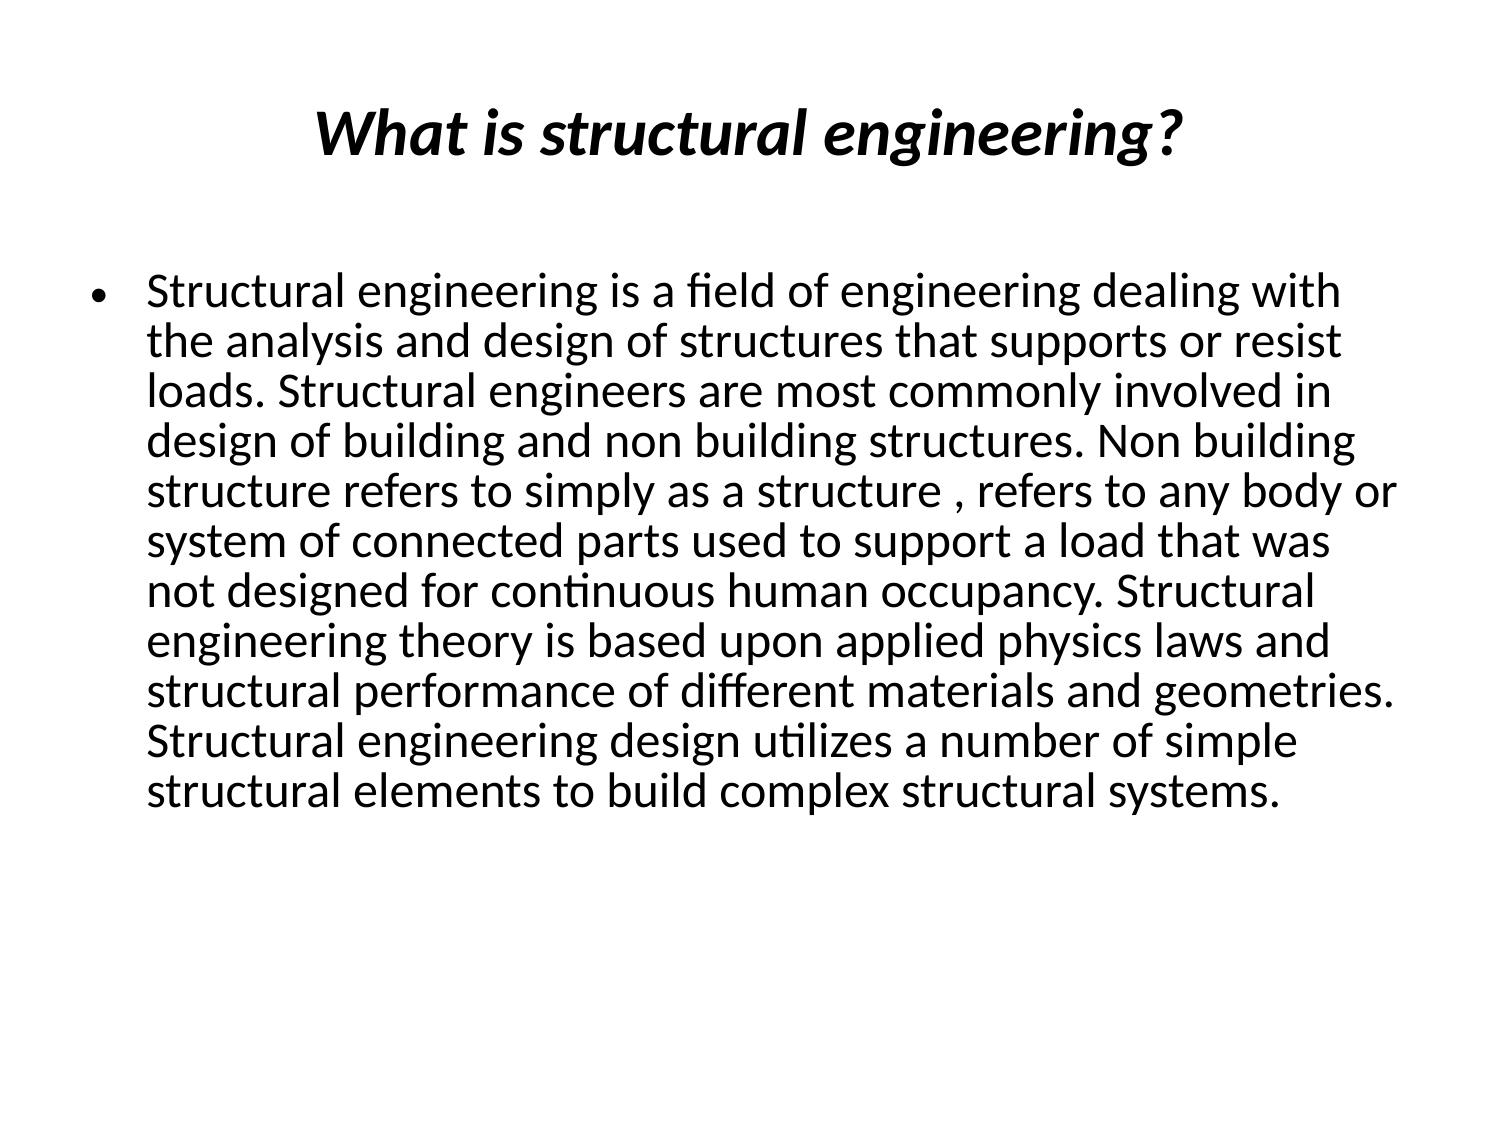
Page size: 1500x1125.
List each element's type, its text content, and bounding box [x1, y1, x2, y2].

list Structural engineering is a field of engineering dealing with the analysis and design of structures that supports or resist loads. Structural engineers are most commonly involved in design of building and non building structures. Non building structure refers to simply as a structure , refers to any body or system of connected parts used to support a load that was not designed for continuous human occupancy. Structural engineering theory is based upon applied physics laws and structural performance of different materials and geometries. Structural engineering design utilizes a number of simple structural elements to build complex structural systems. [75, 262, 1425, 1005]
title What is structural engineering? [75, 45, 1425, 233]
